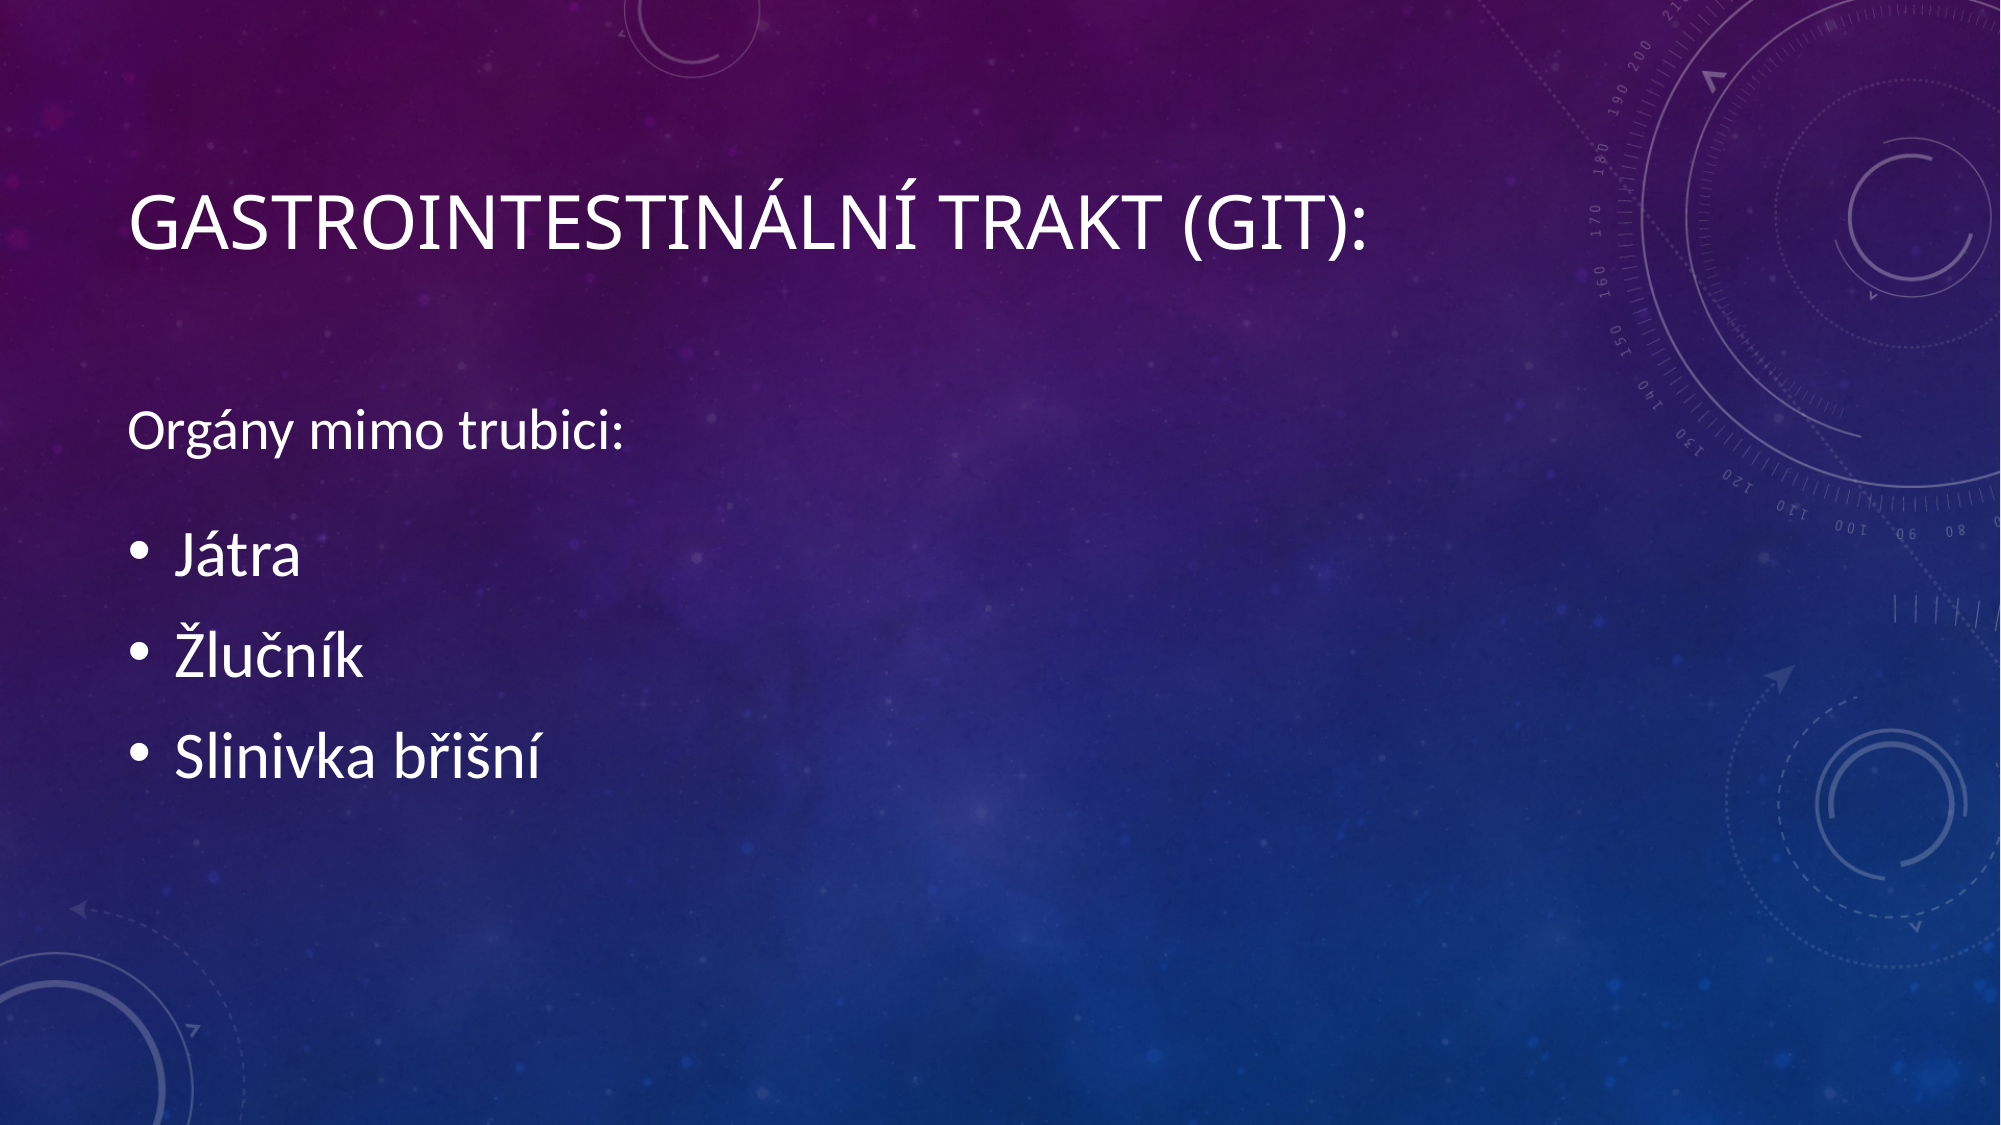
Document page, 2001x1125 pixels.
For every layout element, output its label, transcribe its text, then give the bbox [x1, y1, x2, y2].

picture [0, 0, 2001, 1125]
title Gastrointestinální trakt (GIT): [112, 99, 1775, 339]
list Játra Žlučník Slinivka břišní [112, 351, 1775, 950]
text_box Orgány mimo trubici: [112, 383, 839, 469]
